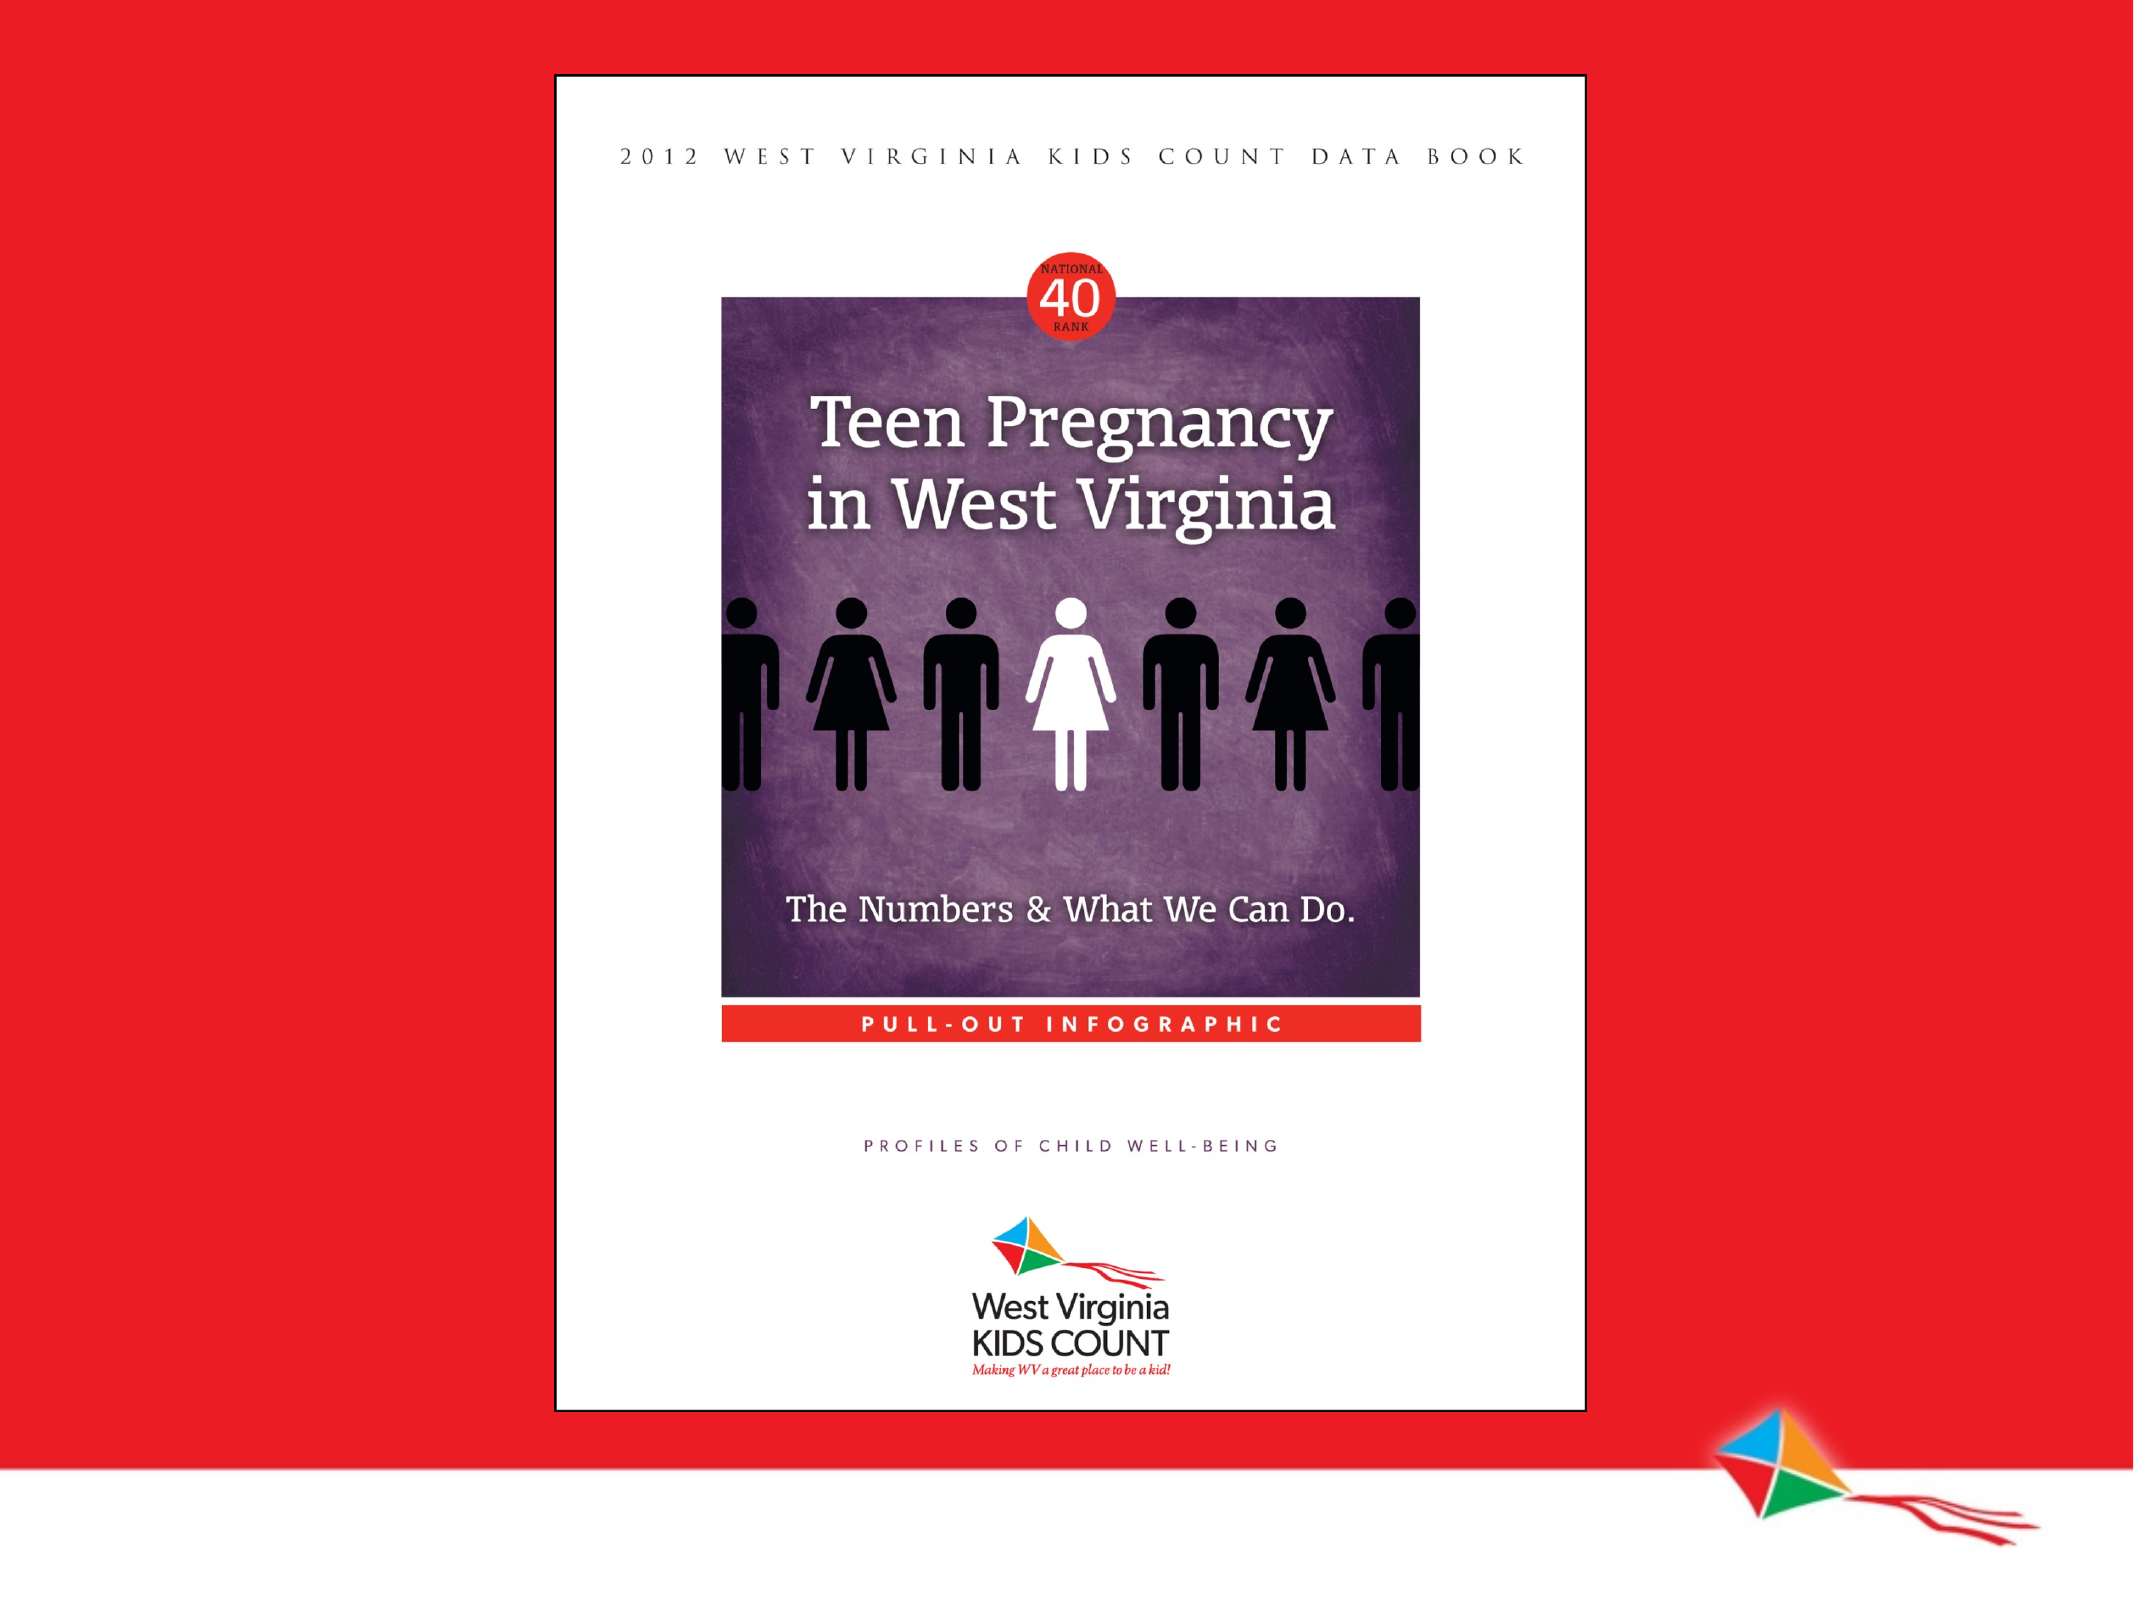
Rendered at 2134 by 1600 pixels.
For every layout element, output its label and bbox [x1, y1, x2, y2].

picture [0, 0, 2134, 1600]
list [553, 74, 1587, 1412]
